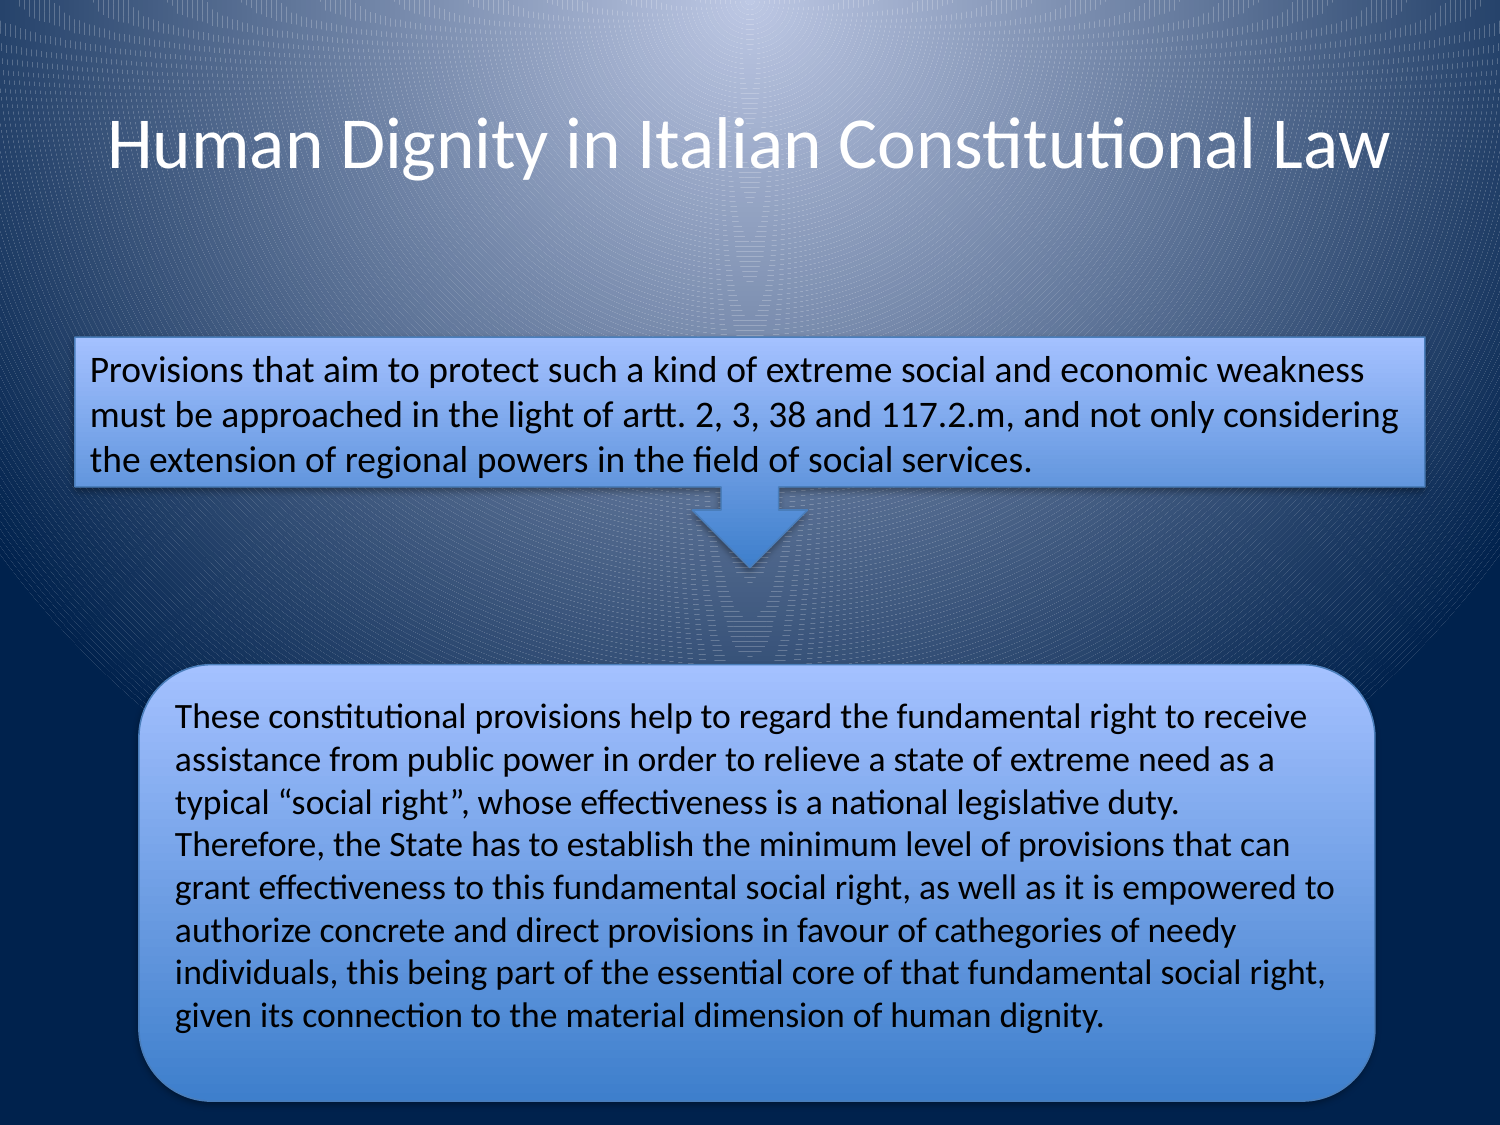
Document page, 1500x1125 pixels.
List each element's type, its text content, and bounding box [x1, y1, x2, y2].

list [75, 262, 1425, 336]
title Human Dignity in Italian Constitutional Law [75, 45, 1425, 233]
text_box Provisions that aim to protect such a kind of extreme social and economic weakness must be approached in the light of artt. 2, 3, 38 and 117.2.m, and not only considering the extension of regional powers in the field of social services. [74, 336, 1426, 569]
text_box These constitutional provisions help to regard the fundamental right to receive assistance from public power in order to relieve a state of extreme need as a typical “social right”, whose effectiveness is a national legislative duty. Therefore, the State has to establish the minimum level of provisions that can grant effectiveness to this fundamental social right, as well as it is empowered to authorize concrete and direct provisions in favour of cathegories of needy individuals, this being part of the essential core of that fundamental social right, given its connection to the material dimension of human dignity. [138, 663, 1376, 1102]
list [75, 495, 1425, 1005]
